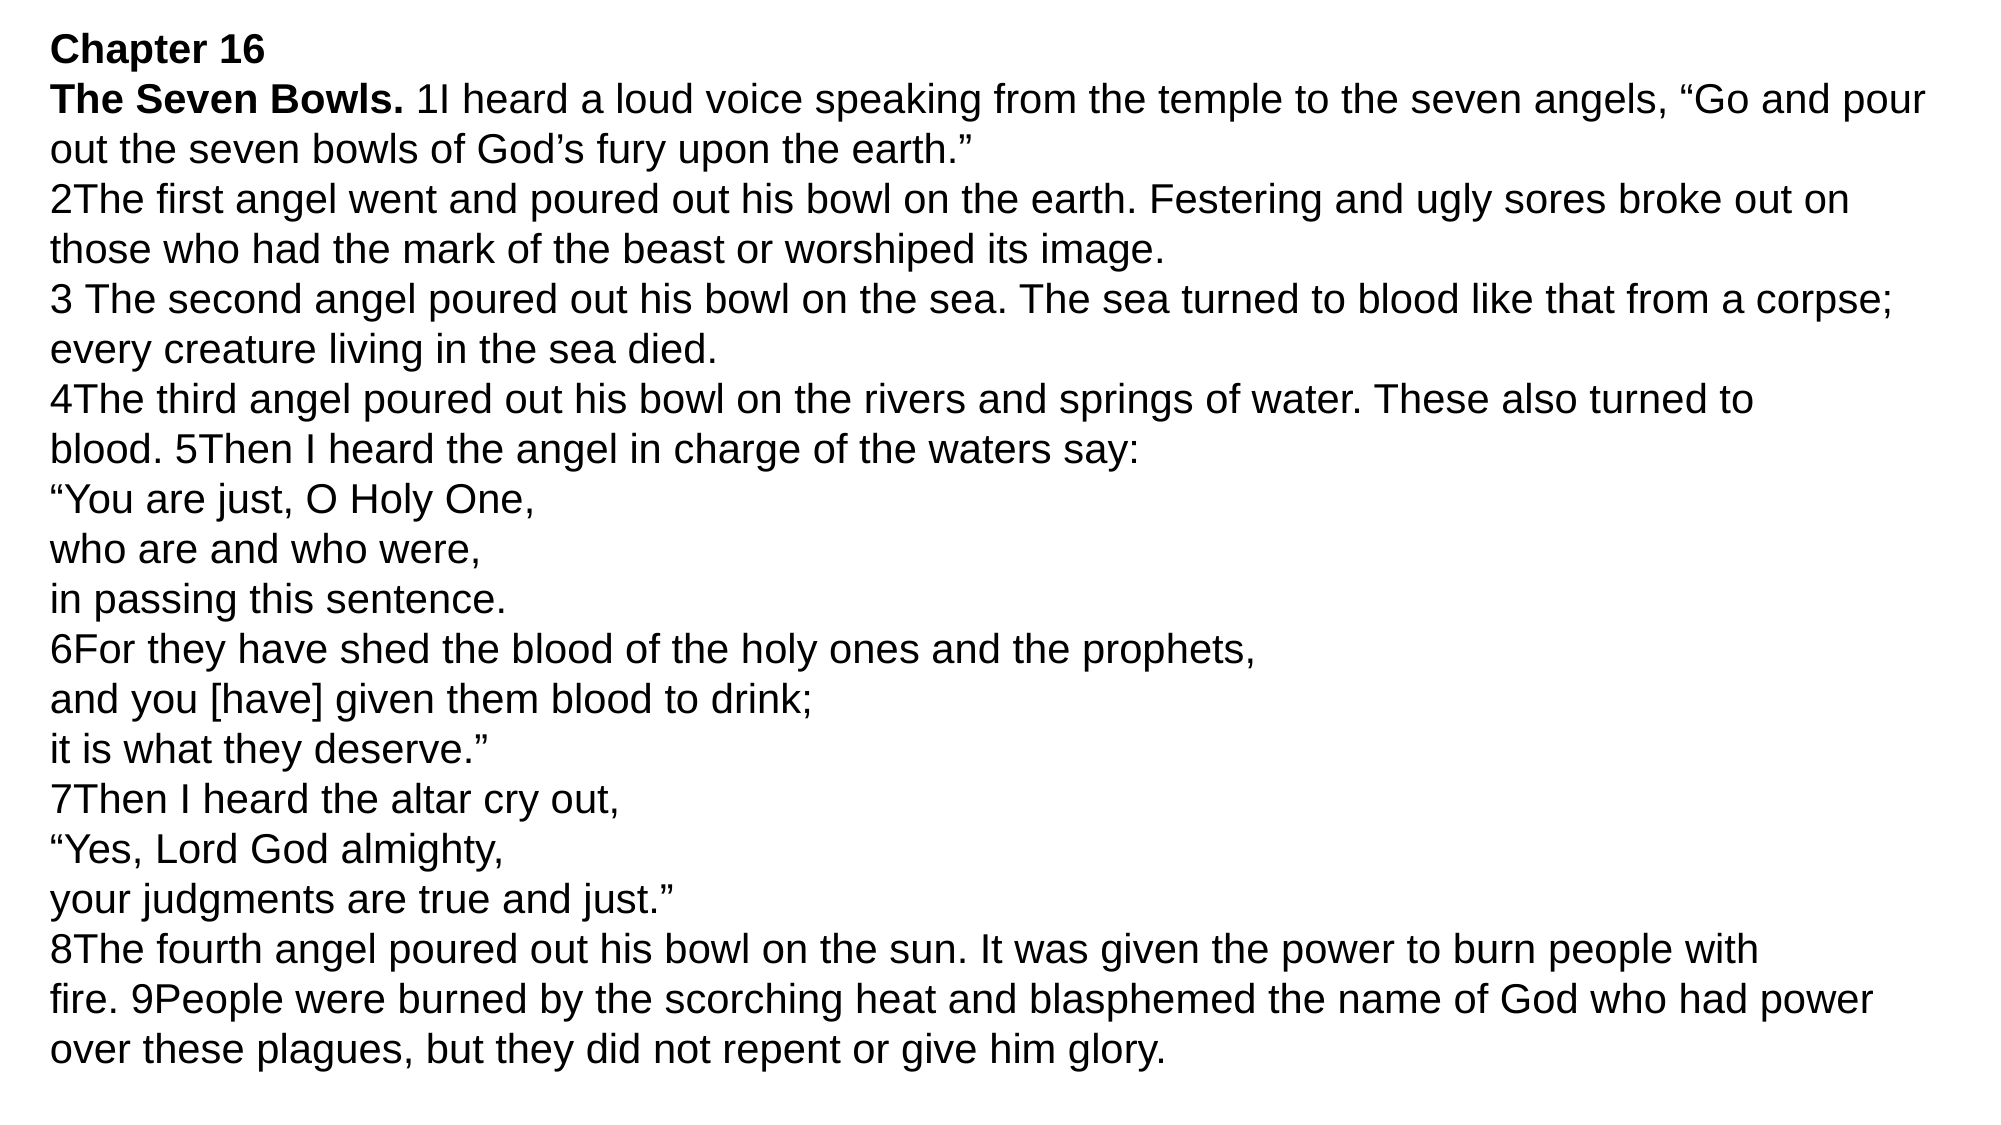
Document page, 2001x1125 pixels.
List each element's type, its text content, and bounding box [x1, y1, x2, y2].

text_box Chapter 16 The Seven Bowls. 1I heard a loud voice speaking from the temple to the seven angels, “Go and pour out the seven bowls of God’s fury upon the earth.” 2The first angel went and poured out his bowl on the earth. Festering and ugly sores broke out on those who had the mark of the beast or worshiped its image. 3 The second angel poured out his bowl on the sea. The sea turned to blood like that from a corpse; every creature living in the sea died. 4The third angel poured out his bowl on the rivers and springs of water. These also turned to blood. 5Then I heard the angel in charge of the waters say: “You are just, O Holy One, who are and who were, in passing this sentence. 6For they have shed the blood of the holy ones and the prophets, and you [have] given them blood to drink; it is what they deserve.” 7Then I heard the altar cry out, “Yes, Lord God almighty, your judgments are true and just.” 8The fourth angel poured out his bowl on the sun. It was given the power to burn people with fire. 9People were burned by the scorching heat and blasphemed the name of God who had power over these plagues, but they did not repent or give him glory. [34, 14, 1975, 1080]
